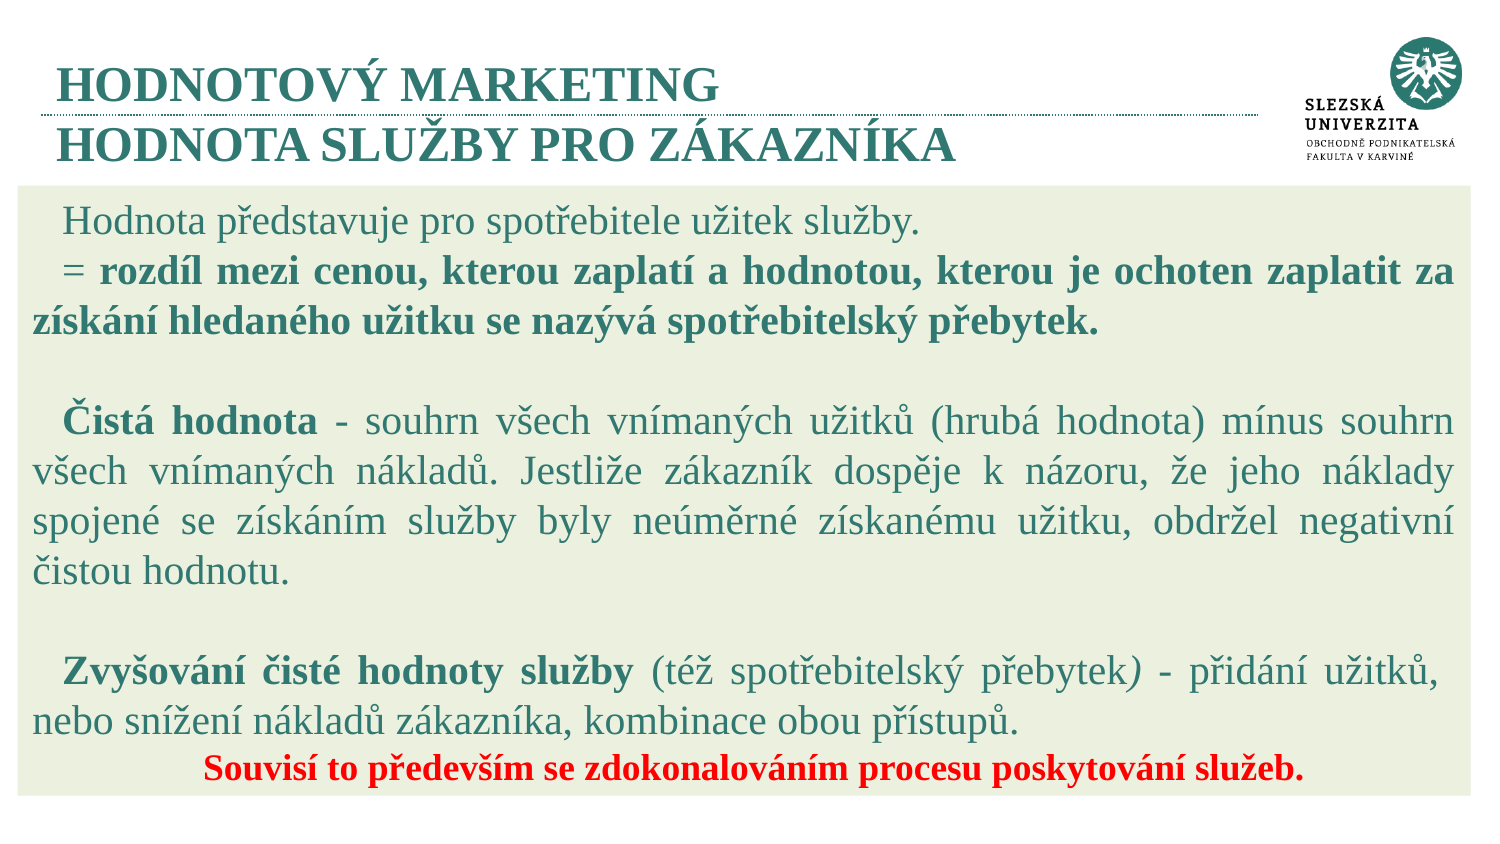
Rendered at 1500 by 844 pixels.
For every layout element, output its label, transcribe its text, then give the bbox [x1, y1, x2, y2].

picture [1305, 37, 1462, 160]
title Hodnotový marketing hodnota služby pro zákazníka [41, 43, 987, 128]
text_box Hodnota představuje pro spotřebitele užitek služby. = rozdíl mezi cenou, kterou zaplatí a hodnotou, kterou je ochoten zaplatit za získání hledaného užitku se nazývá spotřebitelský přebytek. Čistá hodnota - souhrn všech vnímaných užitků (hrubá hodnota) mínus souhrn všech vnímaných nákladů. Jestliže zákazník dospěje k názoru, že jeho náklady spojené se získáním služby byly neúměrné získanému užitku, obdržel negativní čistou hodnotu. Zvyšování čisté hodnoty služby (též spotřebitelský přebytek) - přidání užitků, nebo snížení nákladů zákazníka, kombinace obou přístupů. Souvisí to především se zdokonalováním procesu poskytování služeb. [17, 185, 1471, 796]
